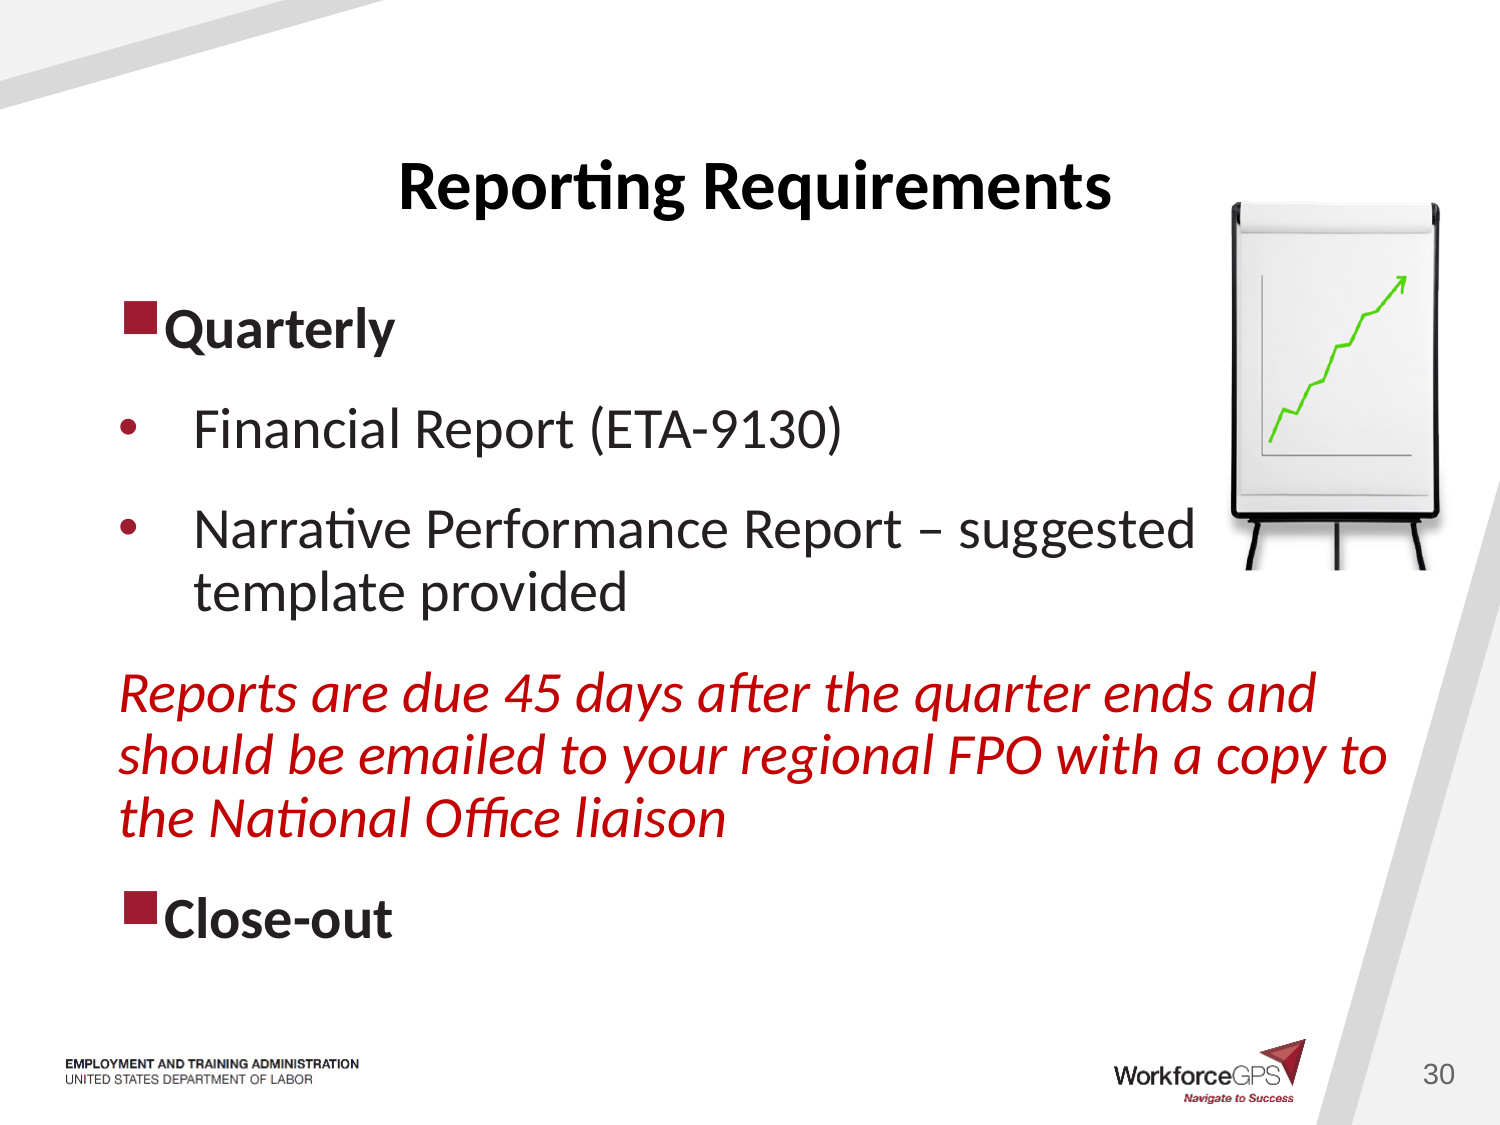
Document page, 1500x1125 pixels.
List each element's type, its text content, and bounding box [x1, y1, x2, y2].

title Reporting Requirements [103, 59, 1409, 233]
picture [1112, 1038, 1308, 1105]
list Quarterly Financial Report (ETA-9130) Narrative Performance Report – suggested template provided Reports are due 45 days after the quarter ends and should be emailed to your regional FPO with a copy to the National Office liaison Close-out [103, 290, 1409, 1014]
picture [59, 1053, 370, 1092]
slide_number 30 [1260, 1042, 1471, 1103]
picture [1216, 191, 1458, 571]
